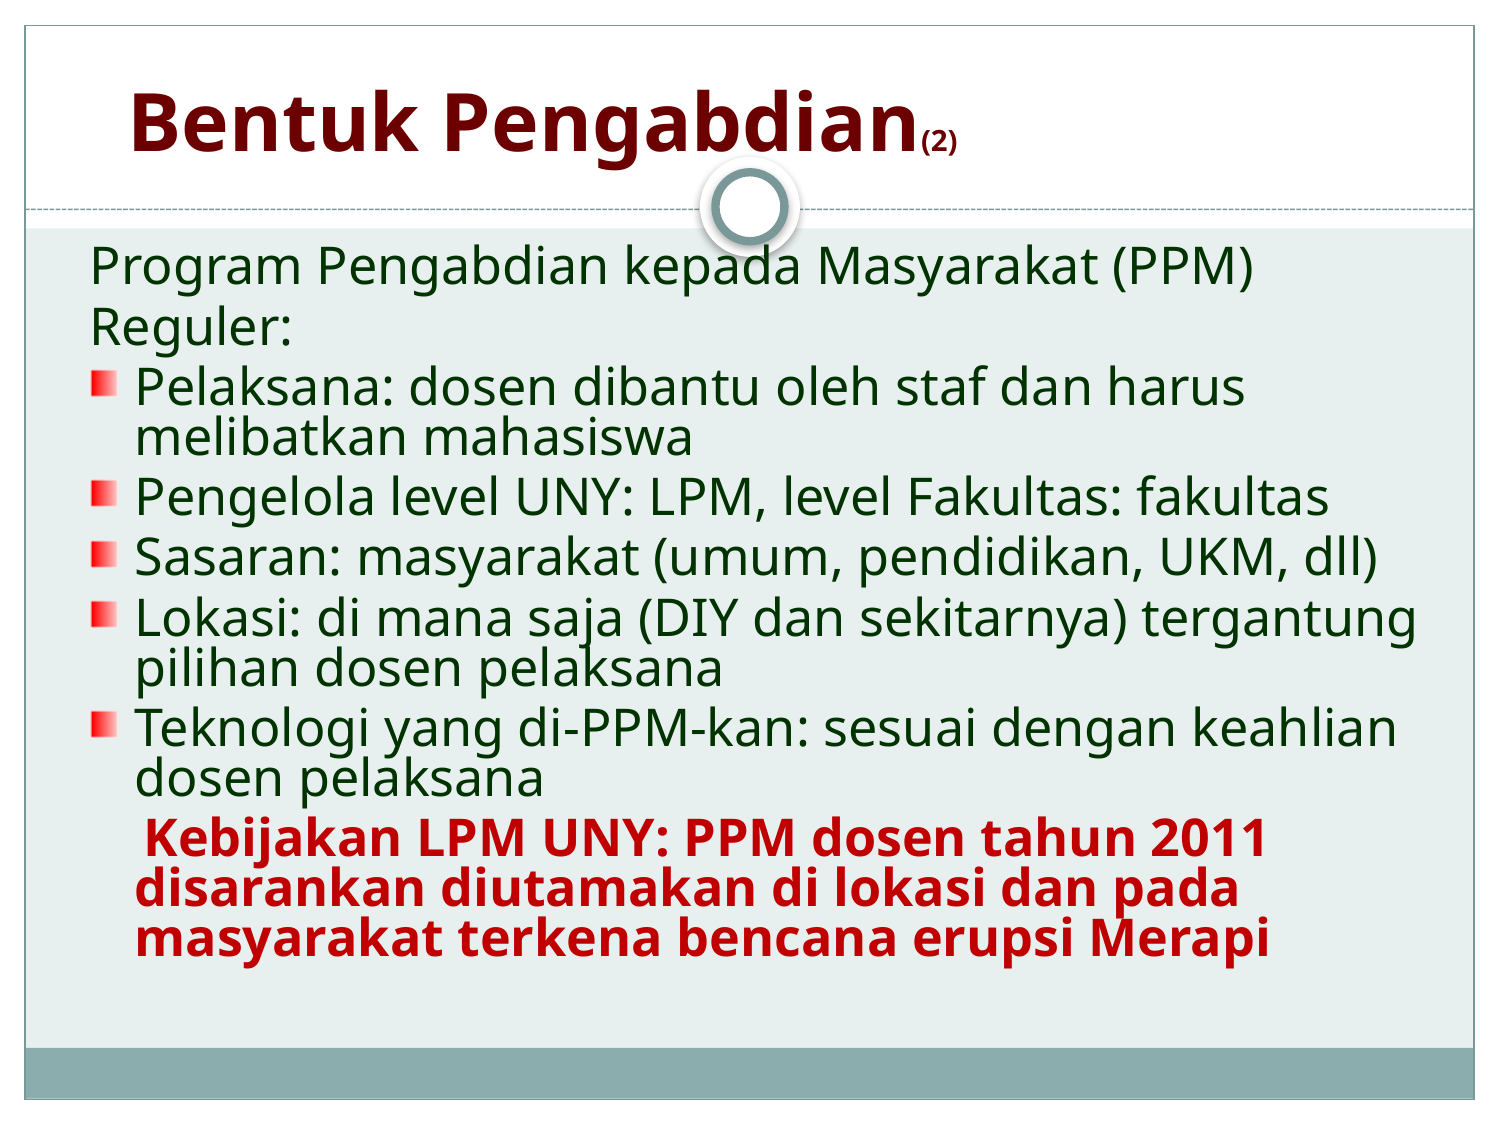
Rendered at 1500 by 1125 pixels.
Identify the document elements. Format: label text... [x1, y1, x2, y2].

picture [89, 478, 121, 510]
picture [89, 368, 121, 400]
list Program Pengabdian kepada Masyarakat (PPM) Reguler: Pelaksana: dosen dibantu oleh staf dan harus melibatkan mahasiswa Pengelola level UNY: LPM, level Fakultas: fakultas Sasaran: masyarakat (umum, pendidikan, UKM, dll) Lokasi: di mana saja (DIY dan sekitarnya) tergantung pilihan dosen pelaksana Teknologi yang di-PPM-kan: sesuai dengan keahlian dosen pelaksana Kebijakan LPM UNY: PPM dosen tahun 2011 disarankan diutamakan di lokasi dan pada masyarakat terkena bencana erupsi Merapi [75, 237, 1438, 1063]
title Bentuk Pengabdian(2) [112, 62, 1413, 175]
picture [89, 709, 121, 741]
picture [89, 539, 121, 571]
picture [89, 599, 121, 631]
